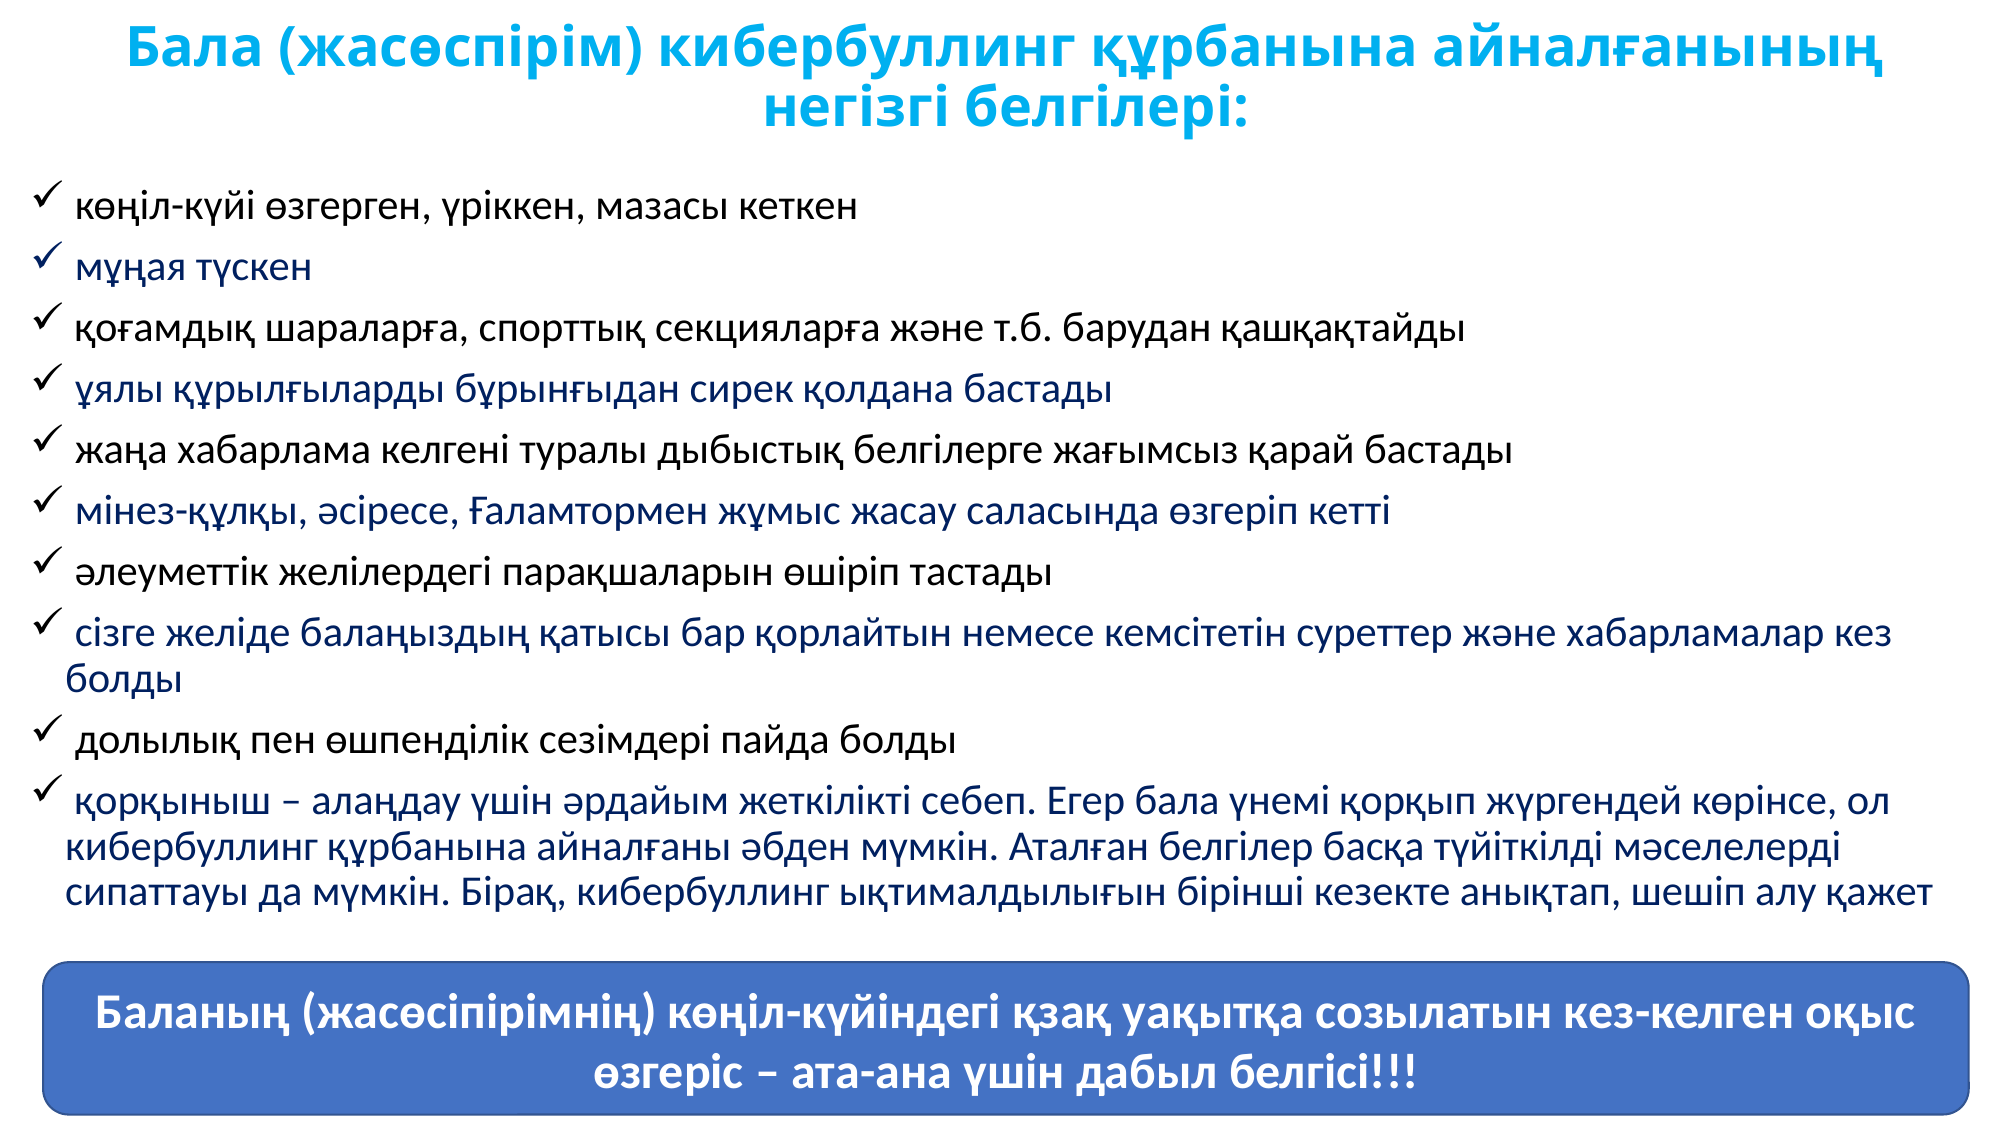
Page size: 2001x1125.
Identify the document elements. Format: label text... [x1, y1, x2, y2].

text_box Баланың (жасөсіпірімнің) көңіл-күйіндегі қзақ уақытқа созылатын кез-келген оқыс өзгеріс – ата-ана үшін дабыл белгісі!!! [42, 961, 1970, 1116]
title Бала (жасөспірім) кибербуллинг құрбанына айналғанының негізгі белгілері: [43, 9, 1969, 147]
list көңіл-күйі өзгерген, үріккен, мазасы кеткен мұңая түскен қоғамдық шараларға, спорттық секцияларға және т.б. барудан қашқақтайды ұялы құрылғыларды бұрынғыдан сирек қолдана бастады жаңа хабарлама келгені туралы дыбыстық белгілерге жағымсыз қарай бастады мінез-құлқы, әсіресе, Ғаламтормен жұмыс жасау саласында өзгеріп кетті әлеуметтік желілердегі парақшаларын өшіріп тастады сізге желіде балаңыздың қатысы бар қорлайтын немесе кемсітетін суреттер және хабарламалар кез болды долылық пен өшпенділік сезімдері пайда болды қорқыныш – алаңдау үшін әрдайым жеткілікті себеп. Егер бала үнемі қорқып жүргендей көрінсе, ол кибербуллинг құрбанына айналғаны әбден мүмкін. Аталған белгілер басқа түйіткілді мәселелерді сипаттауы да мүмкін. Бірақ, кибербуллинг ықтималдылығын бірінші кезекте анықтап, шешіп алу қажет [14, 175, 1969, 950]
